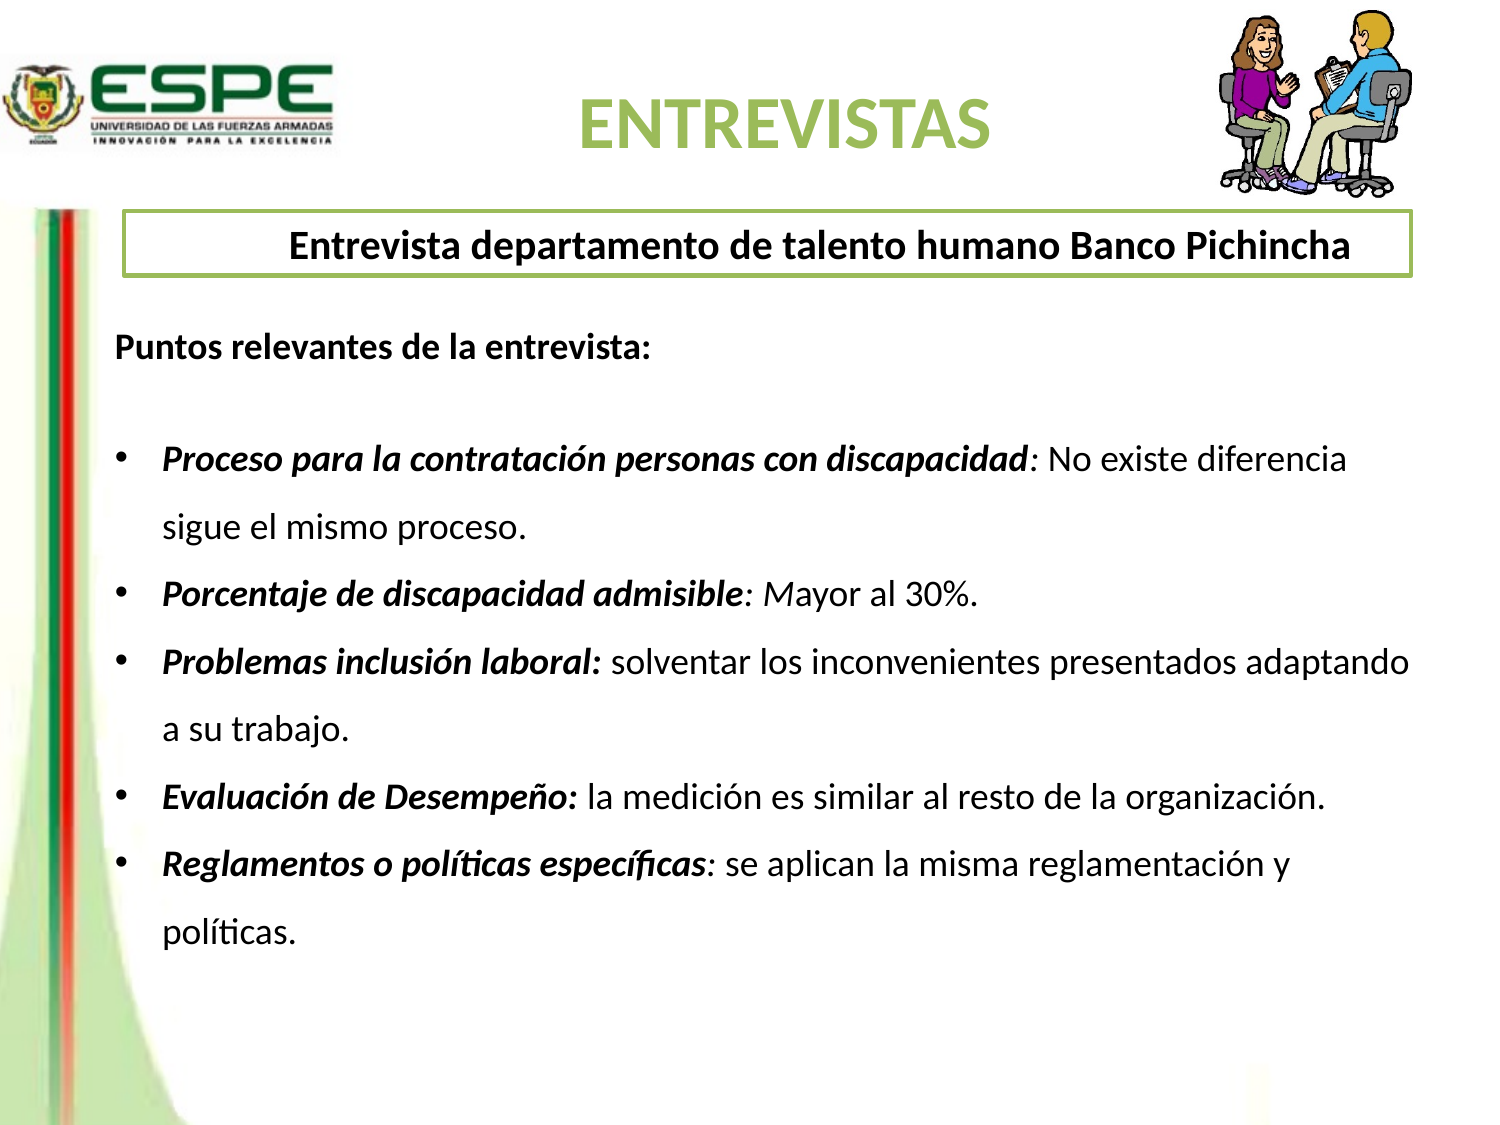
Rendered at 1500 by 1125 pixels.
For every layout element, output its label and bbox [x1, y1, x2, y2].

picture [1215, 8, 1412, 200]
list [0, 0, 1500, 1125]
